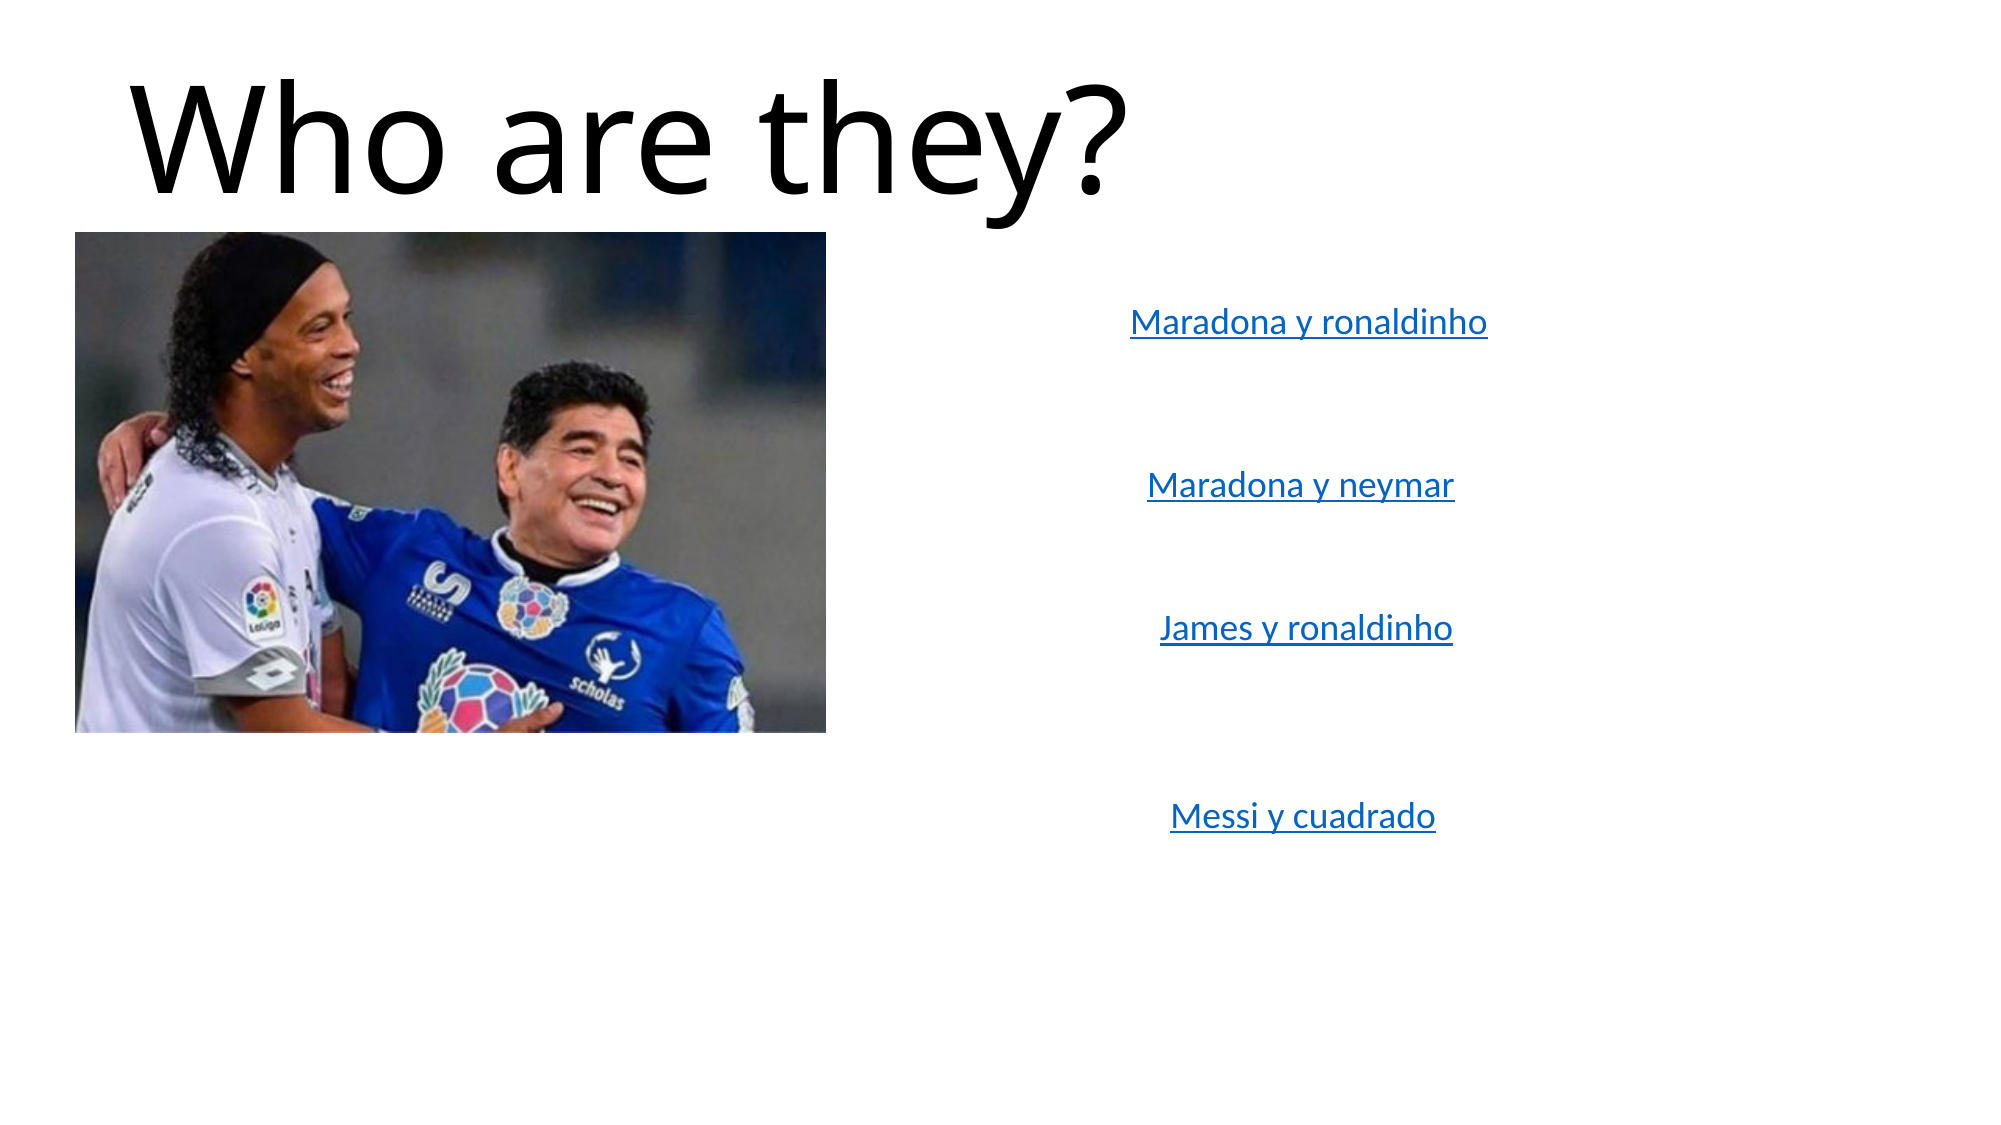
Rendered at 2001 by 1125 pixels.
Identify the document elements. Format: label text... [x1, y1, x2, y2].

text_box Messi y cuadrado [1155, 783, 1870, 844]
text_box Maradona y ronaldinho [1115, 289, 1832, 350]
text_box Who are they? [114, 35, 1769, 231]
picture [75, 232, 826, 733]
text_box James y ronaldinho [1145, 595, 1849, 656]
text_box Maradona y neymar [1132, 452, 1843, 513]
